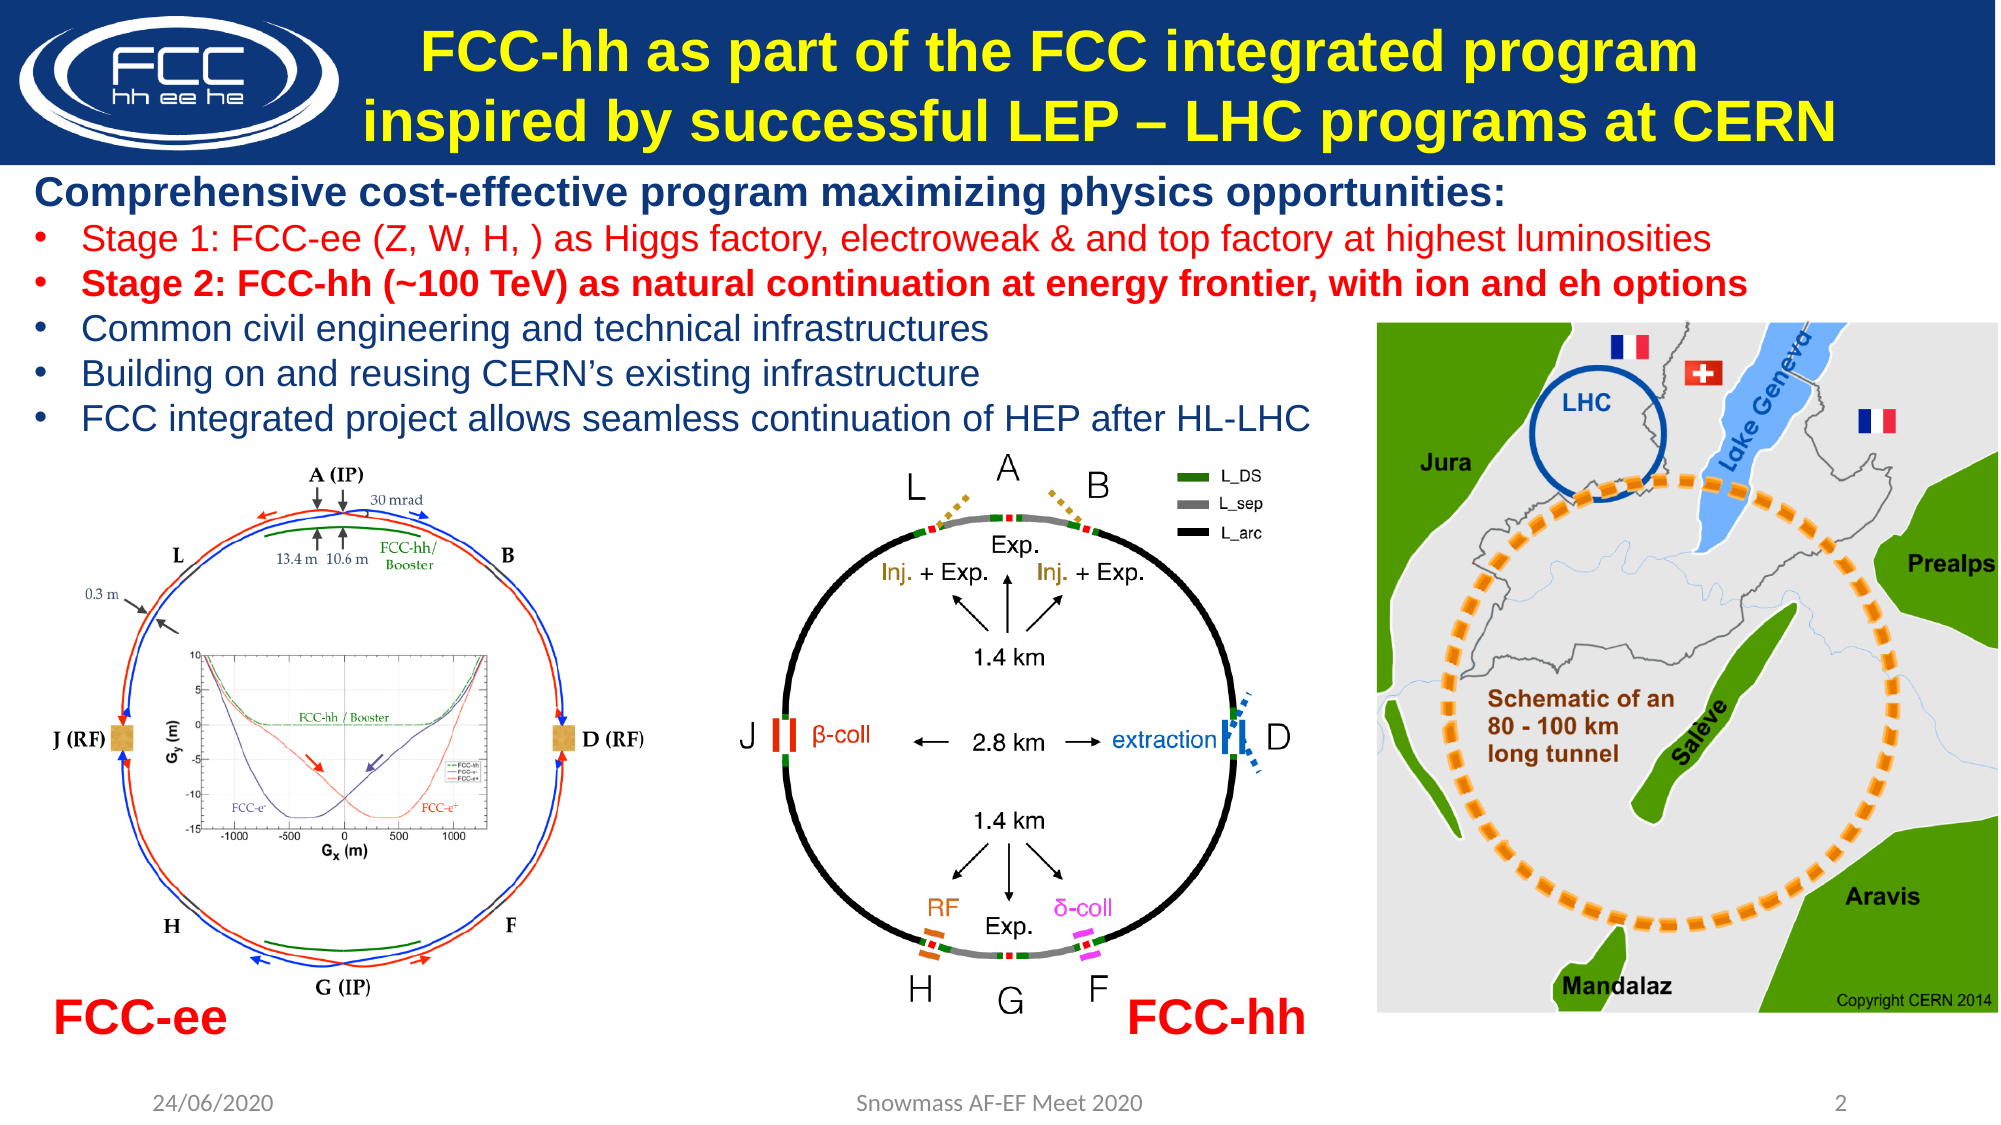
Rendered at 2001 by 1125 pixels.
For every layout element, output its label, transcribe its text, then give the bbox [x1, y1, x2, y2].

text_box FCC-ee [32, 1011, 281, 1101]
text_box Snowmass AF-EF Meet 2020 [662, 1071, 1338, 1125]
picture [734, 446, 1293, 1027]
text_box 2 [1412, 1071, 1863, 1125]
picture [38, 450, 664, 1002]
text_box 24/06/2020 [137, 1071, 588, 1125]
text_box FCC-hh [1106, 976, 1355, 1101]
text_box FCC-hh as part of the FCC integrated program inspired by successful LEP – LHC programs at CERN [0, 0, 1996, 166]
picture [11, 13, 346, 154]
picture [1376, 319, 1999, 1014]
